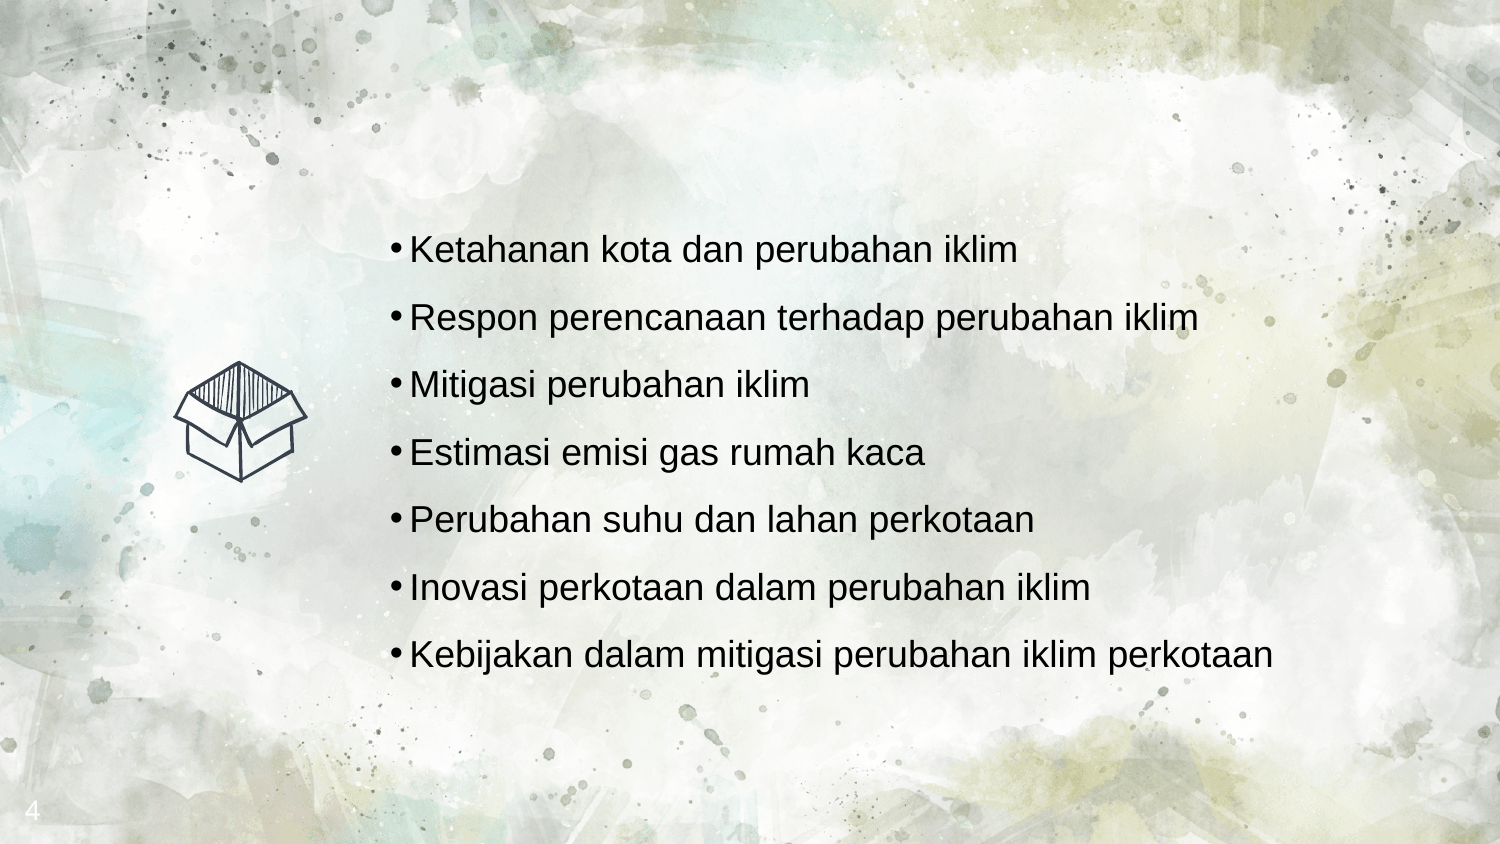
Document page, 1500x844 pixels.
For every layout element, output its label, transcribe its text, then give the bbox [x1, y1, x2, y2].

slide_number 4 [24, 779, 115, 844]
picture [0, 0, 1500, 844]
text_box [173, 360, 308, 483]
text_box Ketahanan kota dan perubahan iklim Respon perencanaan terhadap perubahan iklim Mitigasi perubahan iklim Estimasi emisi gas rumah kaca Perubahan suhu dan lahan perkotaan Inovasi perkotaan dalam perubahan iklim Kebijakan dalam mitigasi perubahan iklim perkotaan [375, 195, 1415, 683]
